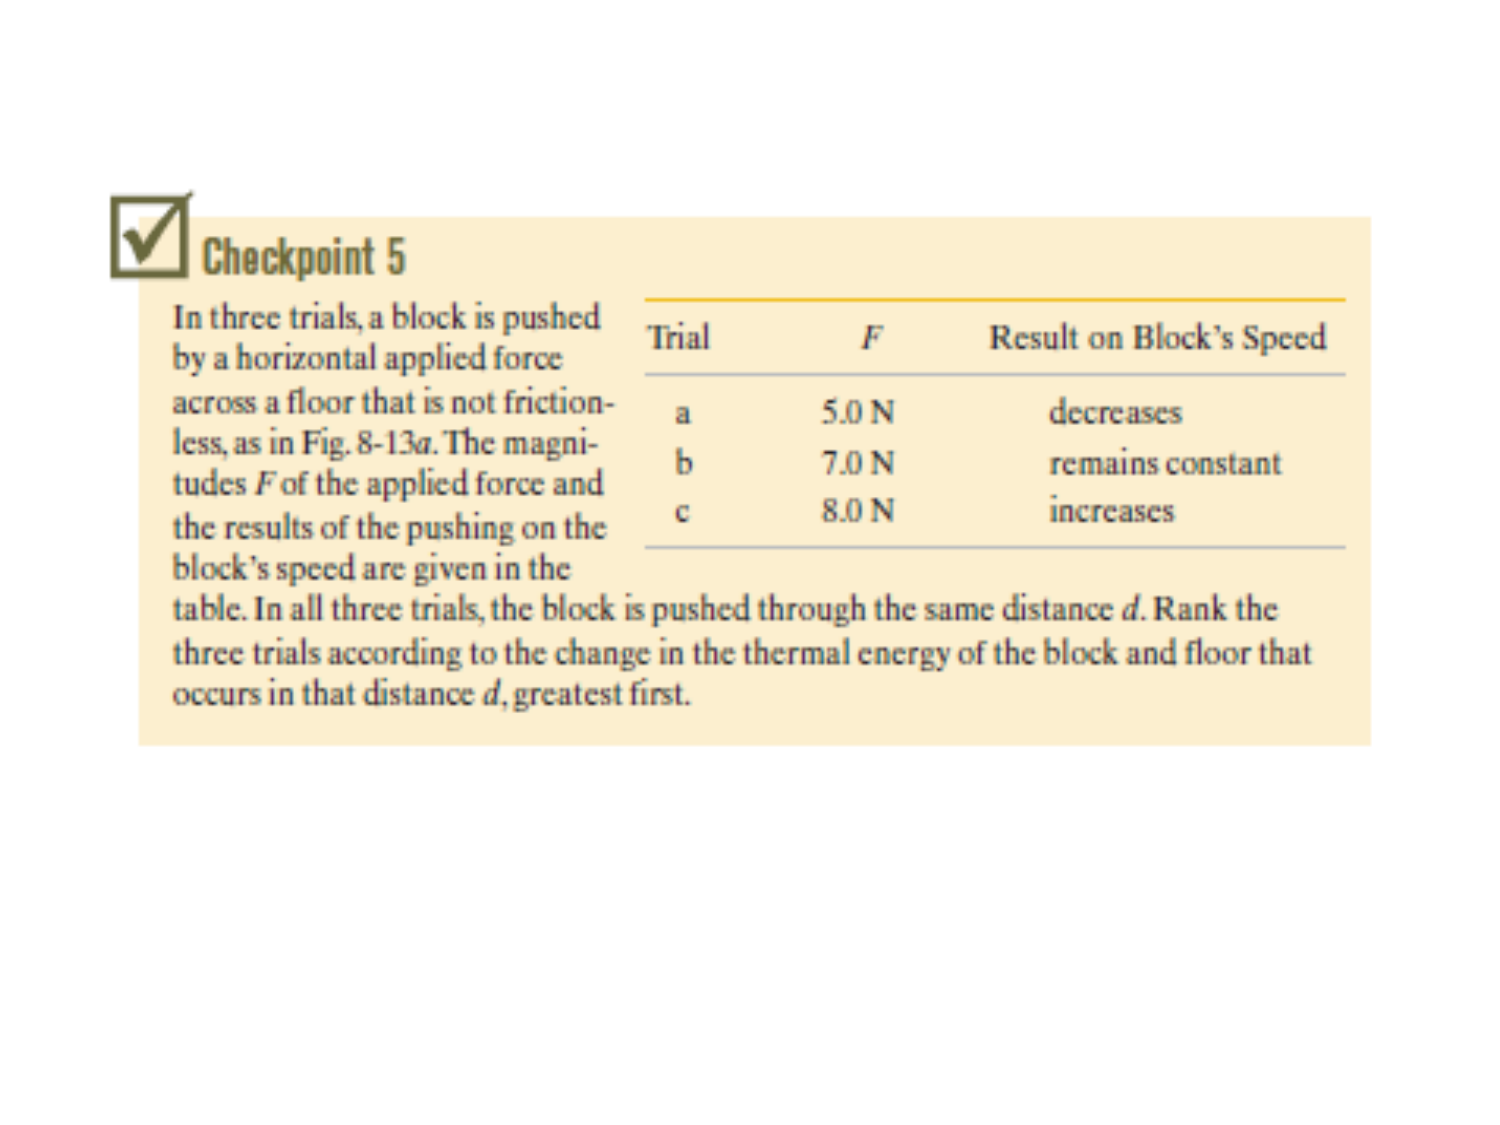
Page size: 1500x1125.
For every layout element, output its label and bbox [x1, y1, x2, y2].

picture [99, 174, 1413, 788]
